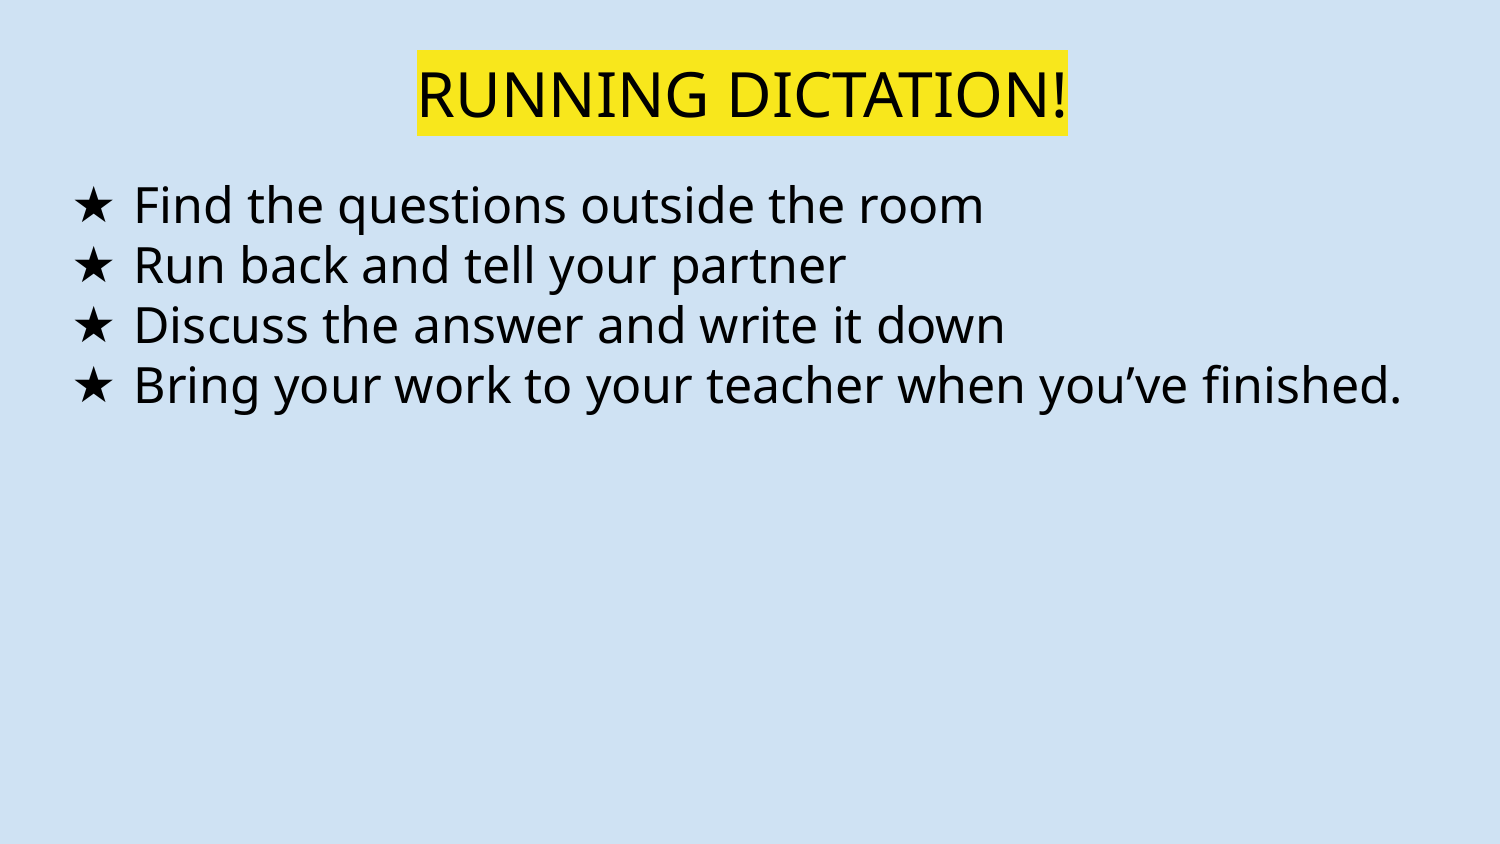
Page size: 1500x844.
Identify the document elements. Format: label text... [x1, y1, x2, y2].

title RUNNING DICTATION! [43, 39, 1442, 134]
text_box Find the questions outside the room Run back and tell your partner Discuss the answer and write it down Bring your work to your teacher when you’ve finished. [43, 158, 1442, 527]
